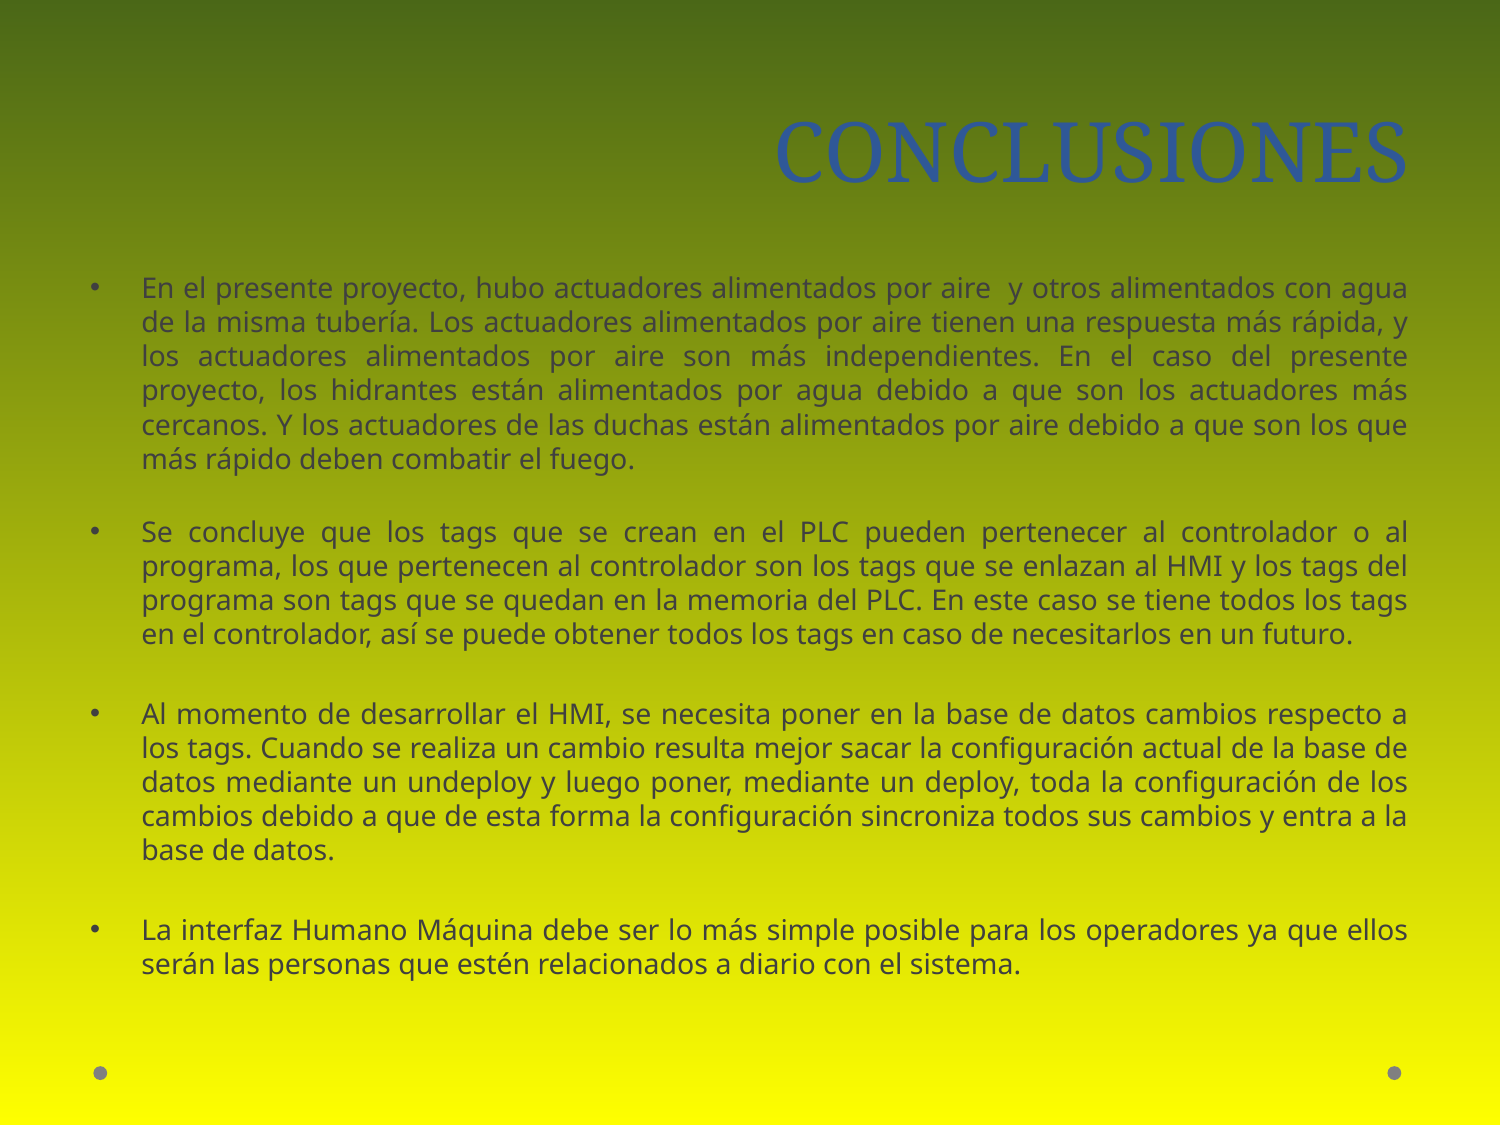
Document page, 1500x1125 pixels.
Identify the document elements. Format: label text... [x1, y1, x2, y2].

title CONCLUSIONES [75, 95, 1425, 207]
list En el presente proyecto, hubo actuadores alimentados por aire y otros alimentados con agua de la misma tubería. Los actuadores alimentados por aire tienen una respuesta más rápida, y los actuadores alimentados por aire son más independientes. En el caso del presente proyecto, los hidrantes están alimentados por agua debido a que son los actuadores más cercanos. Y los actuadores de las duchas están alimentados por aire debido a que son los que más rápido deben combatir el fuego. Se concluye que los tags que se crean en el PLC pueden pertenecer al controlador o al programa, los que pertenecen al controlador son los tags que se enlazan al HMI y los tags del programa son tags que se quedan en la memoria del PLC. En este caso se tiene todos los tags en el controlador, así se puede obtener todos los tags en caso de necesitarlos en un futuro. Al momento de desarrollar el HMI, se necesita poner en la base de datos cambios respecto a los tags. Cuando se realiza un cambio resulta mejor sacar la configuración actual de la base de datos mediante un undeploy y luego poner, mediante un deploy, toda la configuración de los cambios debido a que de esta forma la configuración sincroniza todos sus cambios y entra a la base de datos. La interfaz Humano Máquina debe ser lo más simple posible para los operadores ya que ellos serán las personas que estén relacionados a diario con el sistema. [75, 262, 1425, 1005]
